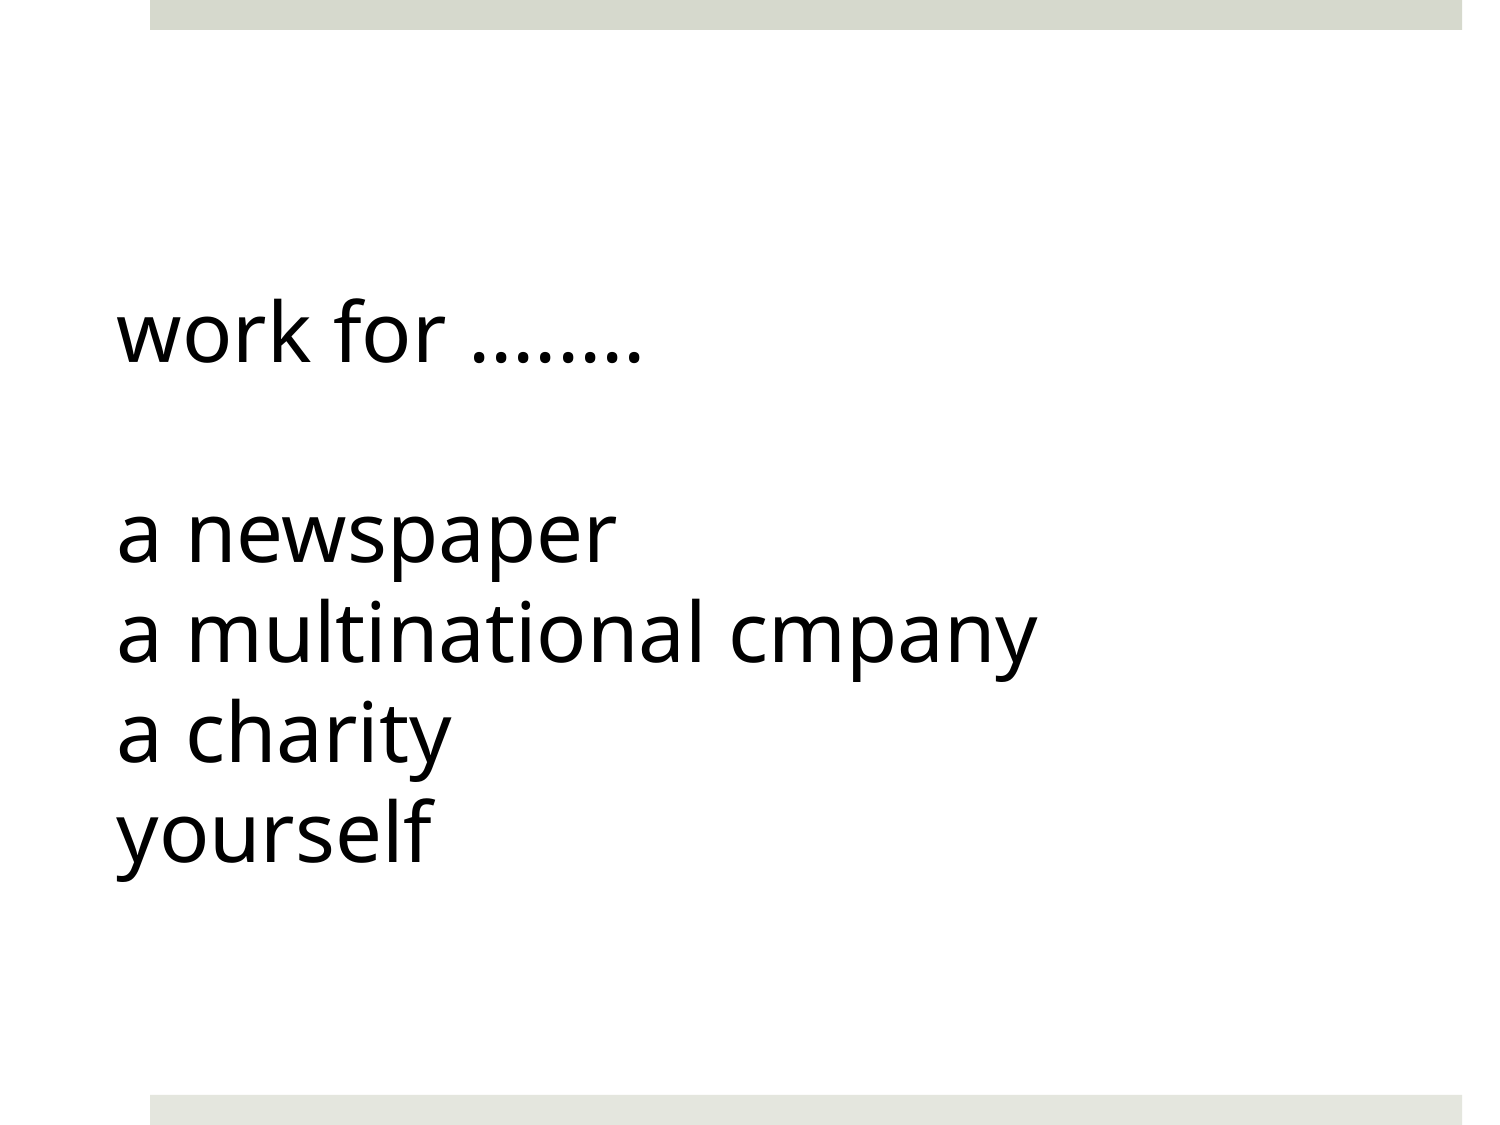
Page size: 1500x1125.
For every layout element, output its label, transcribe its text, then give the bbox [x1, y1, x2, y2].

text_box work for ........ a newspaper a multinational cmpany a charity yourself [102, 271, 1389, 887]
